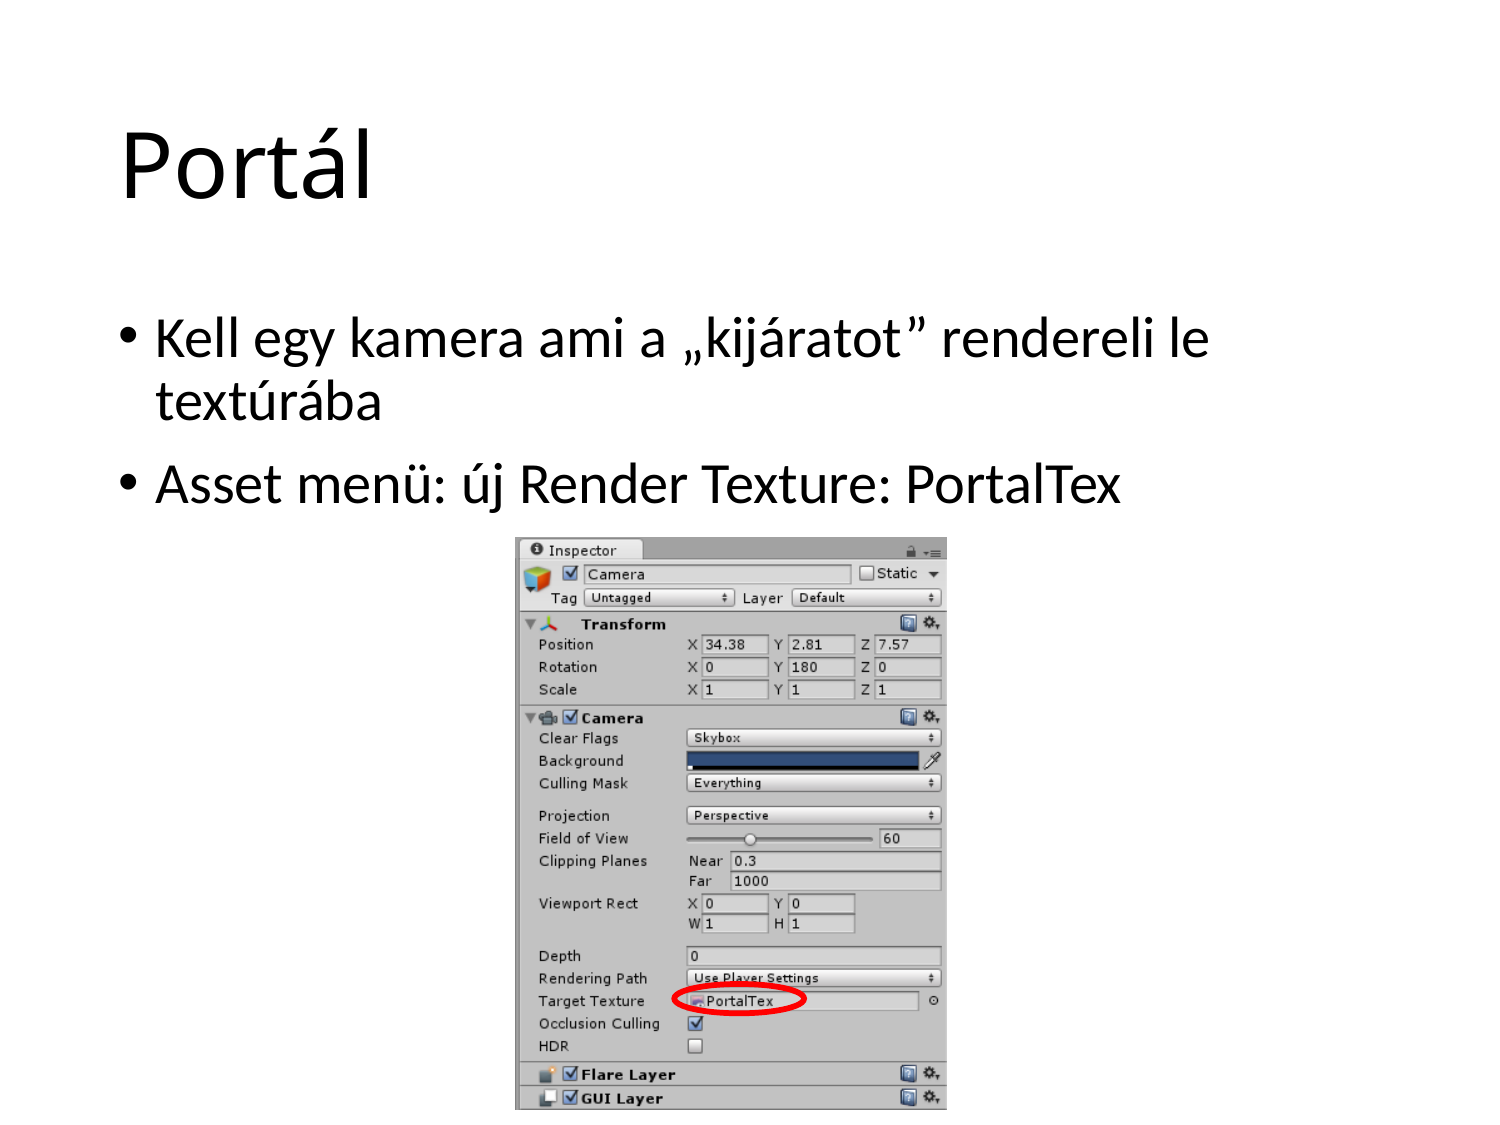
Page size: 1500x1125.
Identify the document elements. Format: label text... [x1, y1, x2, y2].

list Kell egy kamera ami a „kijáratot” rendereli le textúrába Asset menü: új Render Texture: PortalTex [103, 299, 1397, 1014]
title Portál [103, 59, 1397, 278]
picture [515, 537, 947, 1110]
